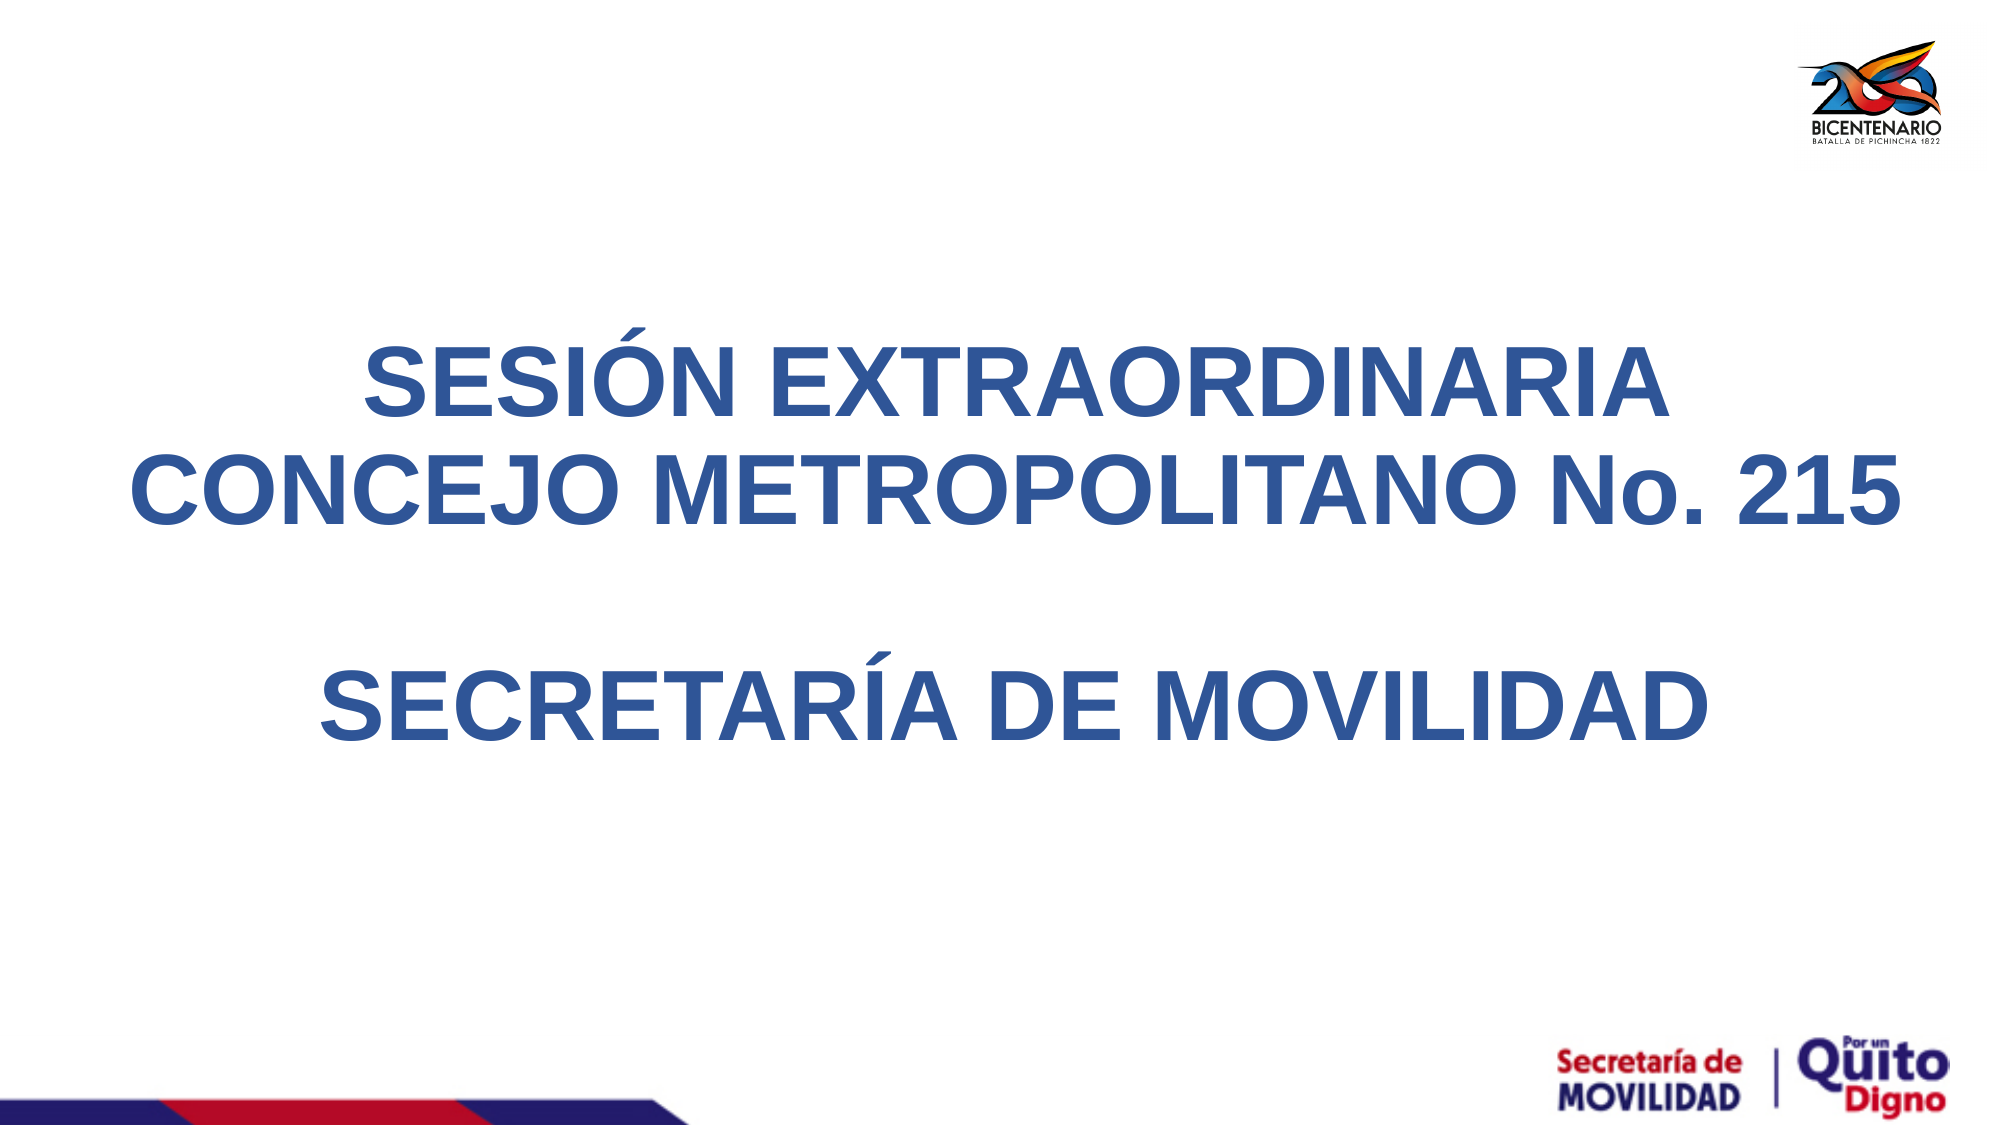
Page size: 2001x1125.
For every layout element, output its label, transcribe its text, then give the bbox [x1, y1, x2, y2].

title SESIÓN EXTRAORDINARIA CONCEJO METROPOLITANO No. 215 SECRETARÍA DE MOVILIDAD [92, 141, 1940, 890]
picture [1794, 22, 1987, 171]
picture [0, 1034, 1950, 1125]
